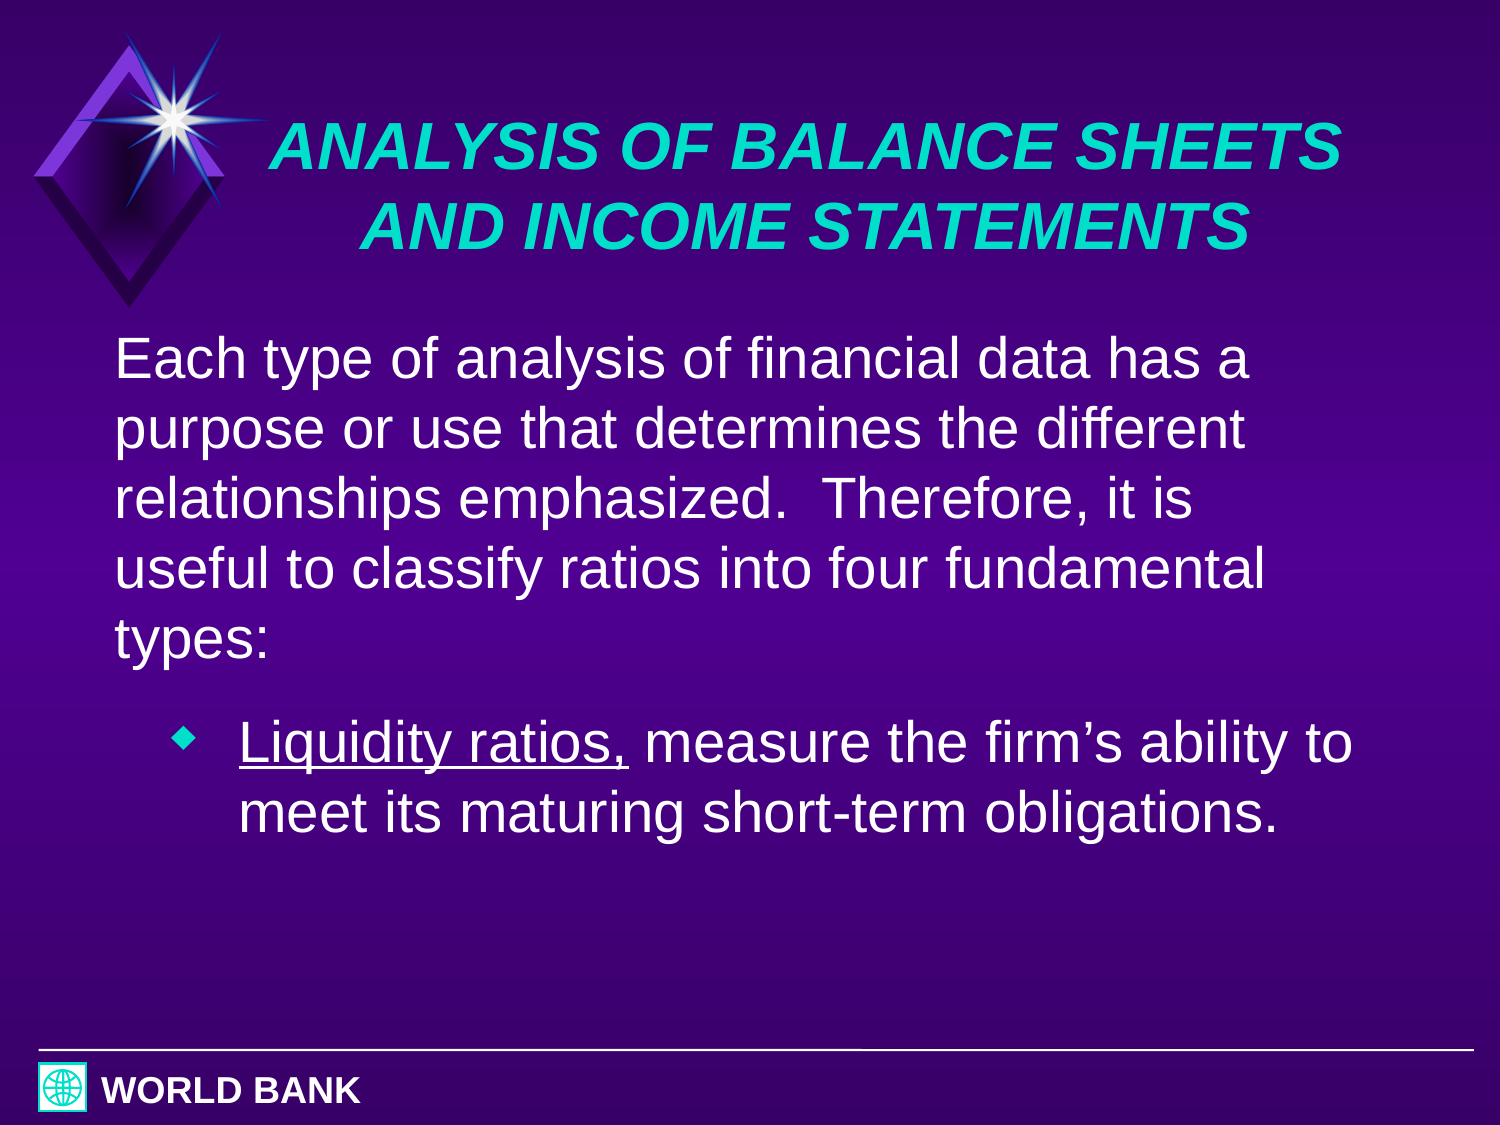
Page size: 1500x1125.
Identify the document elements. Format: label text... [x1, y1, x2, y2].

list Each type of analysis of financial data has a purpose or use that determines the different relationships emphasized. Therefore, it is useful to classify ratios into four fundamental types: Liquidity ratios, measure the firm’s ability to meet its maturing short-term obligations. [99, 311, 1376, 988]
title ANALYSIS OF BALANCE SHEETS AND INCOME STATEMENTS [224, 77, 1388, 288]
